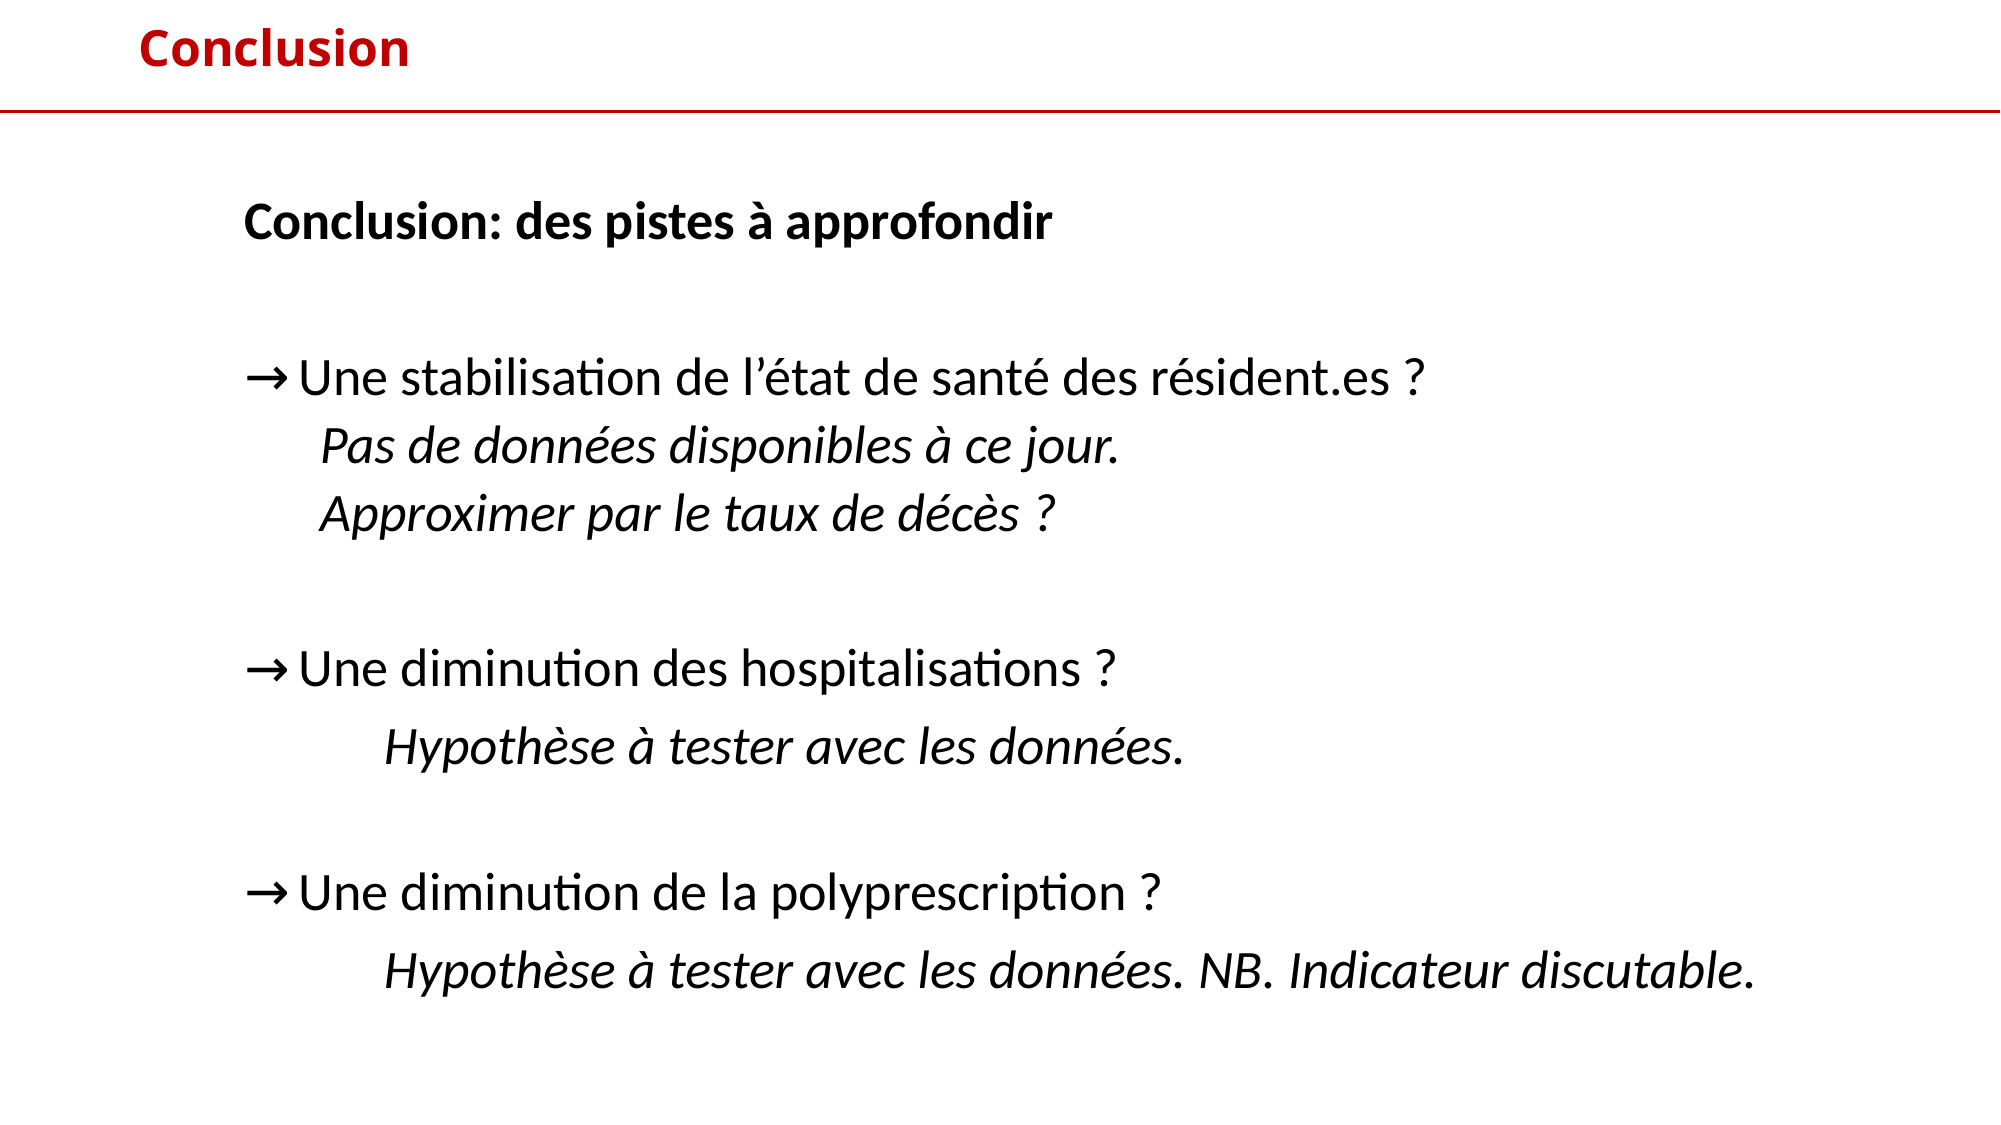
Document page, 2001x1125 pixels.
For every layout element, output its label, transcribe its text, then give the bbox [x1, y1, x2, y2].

title Conclusion [0, 0, 2000, 112]
list Conclusion: des pistes à approfondir Une stabilisation de l’état de santé des résident.es ? Pas de données disponibles à ce jour. Approximer par le taux de décès ? Une diminution des hospitalisations ? Hypothèse à tester avec les données. Une diminution de la polyprescription ? Hypothèse à tester avec les données. NB. Indicateur discutable. [229, 185, 1863, 1014]
